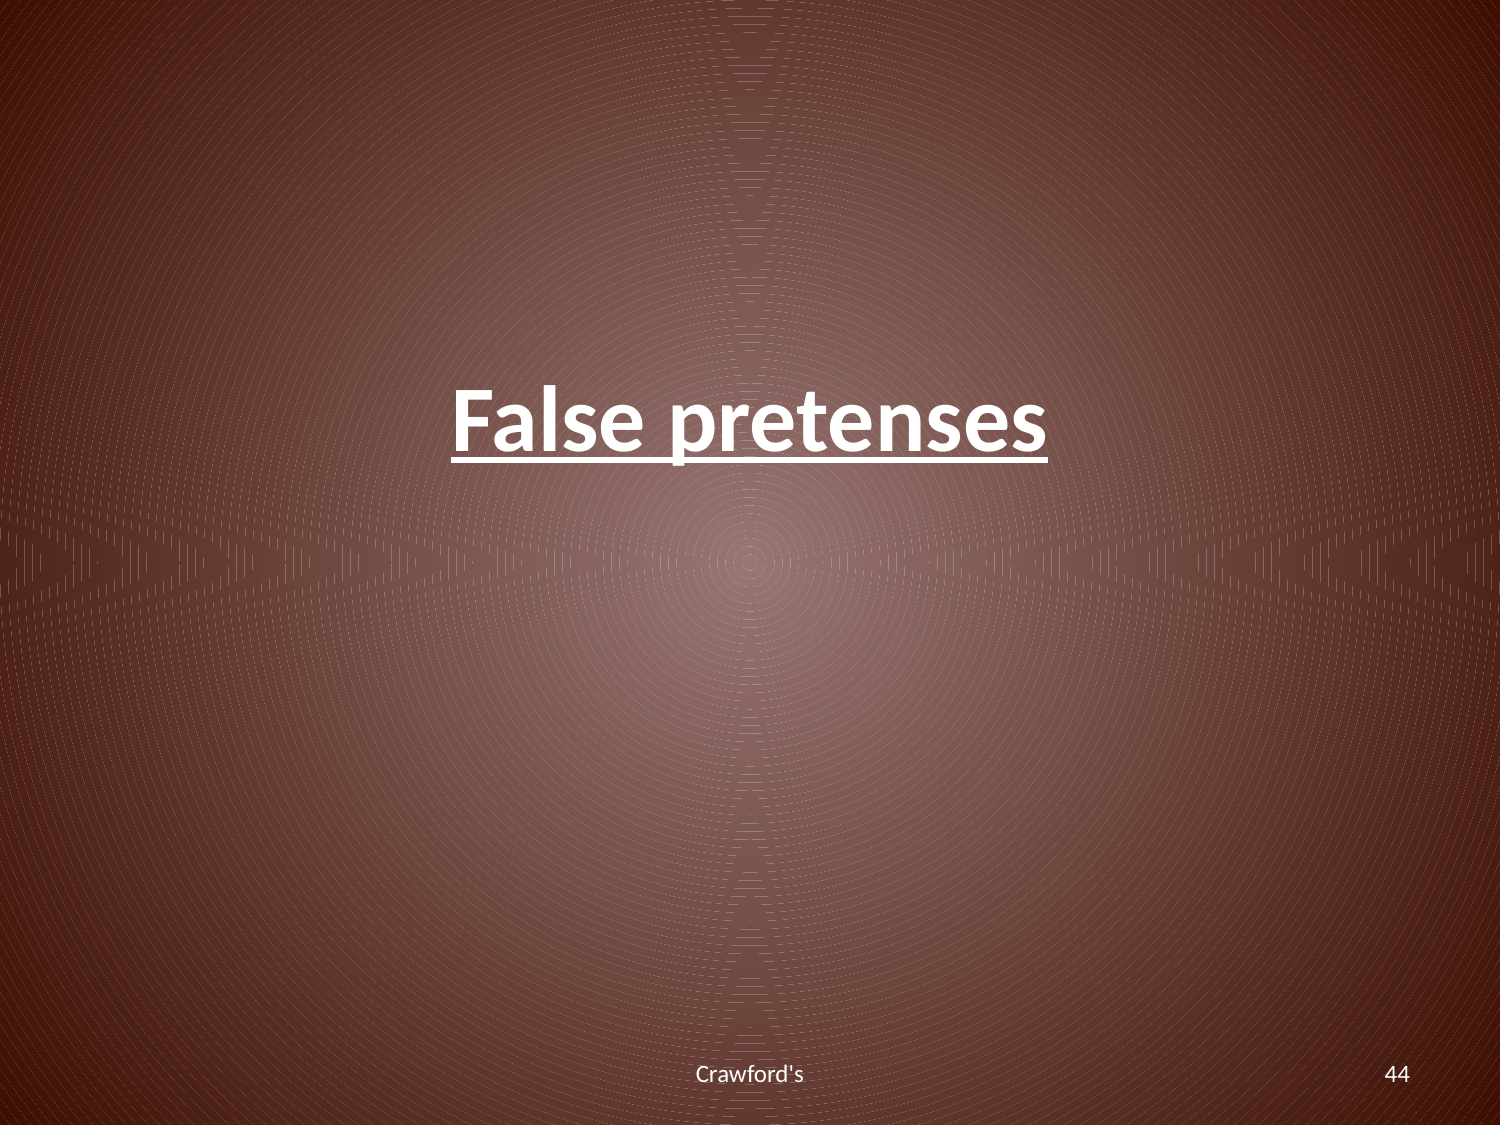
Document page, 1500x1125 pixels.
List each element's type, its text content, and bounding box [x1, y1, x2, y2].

slide_number 44 [1074, 1042, 1425, 1103]
title False pretenses [112, 349, 1388, 591]
footer Crawford's [512, 1042, 988, 1103]
